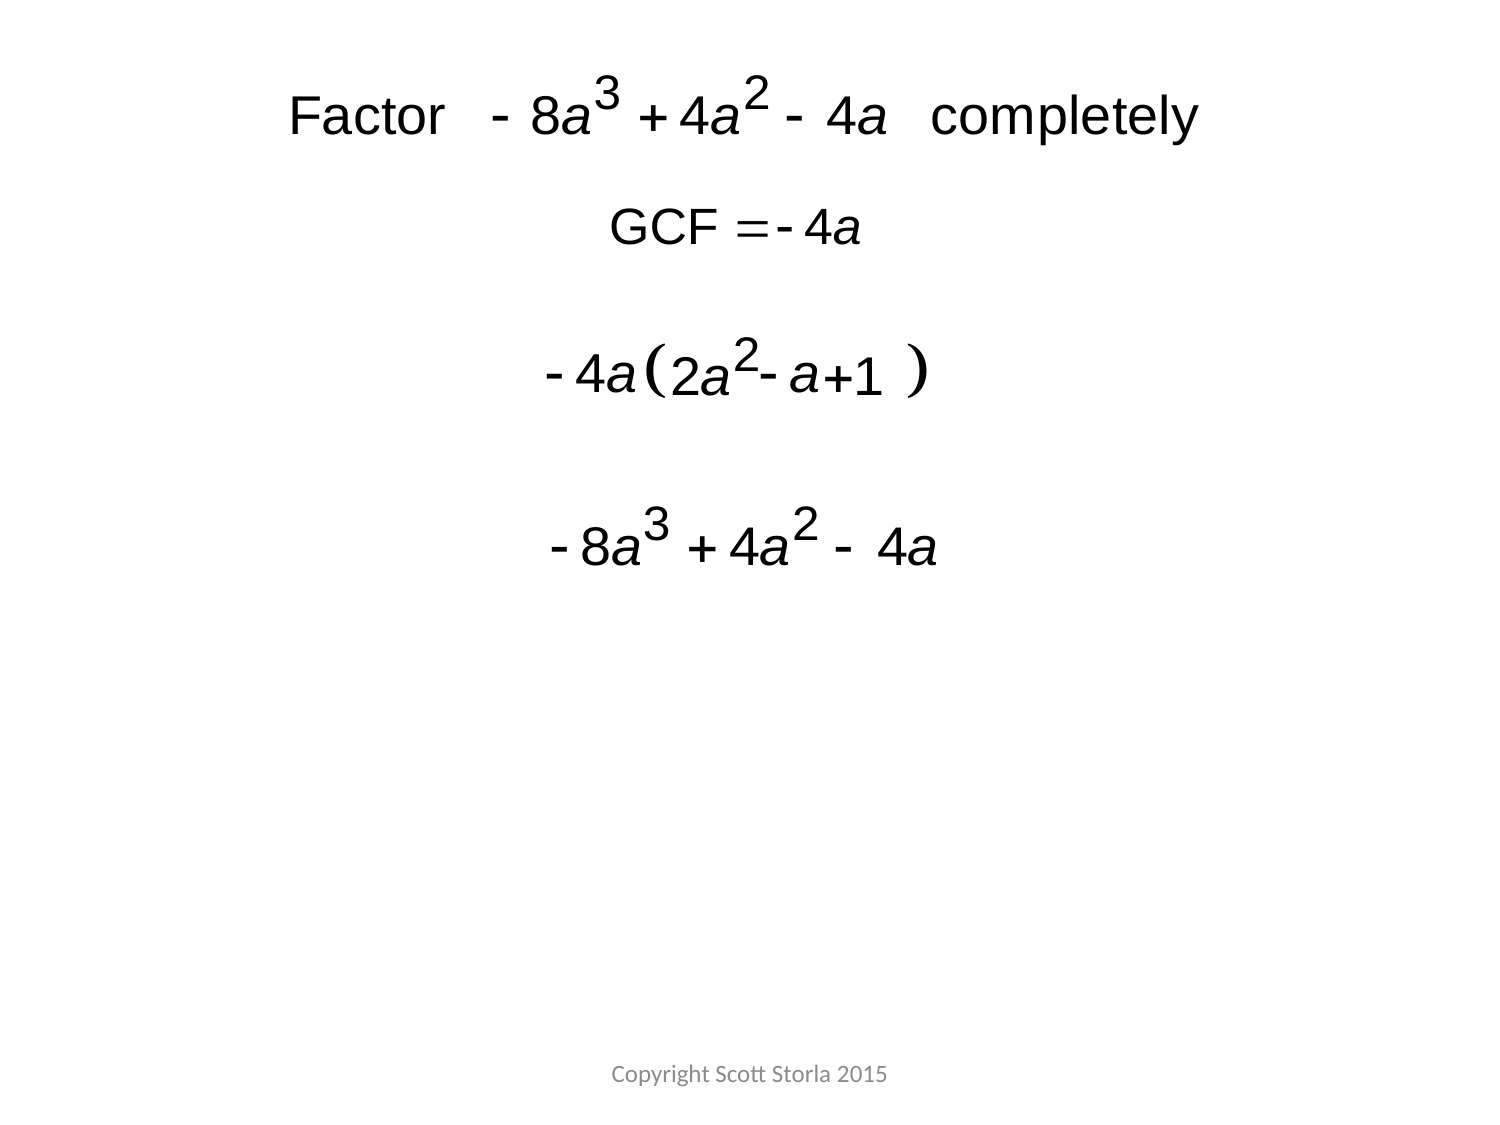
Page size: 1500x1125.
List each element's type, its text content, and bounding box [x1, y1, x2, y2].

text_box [599, 193, 878, 263]
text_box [810, 340, 892, 408]
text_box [533, 331, 937, 430]
footer Copyright Scott Storla 2015 [512, 1042, 988, 1103]
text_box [659, 316, 772, 415]
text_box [538, 486, 955, 584]
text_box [777, 349, 835, 411]
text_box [279, 55, 1216, 159]
